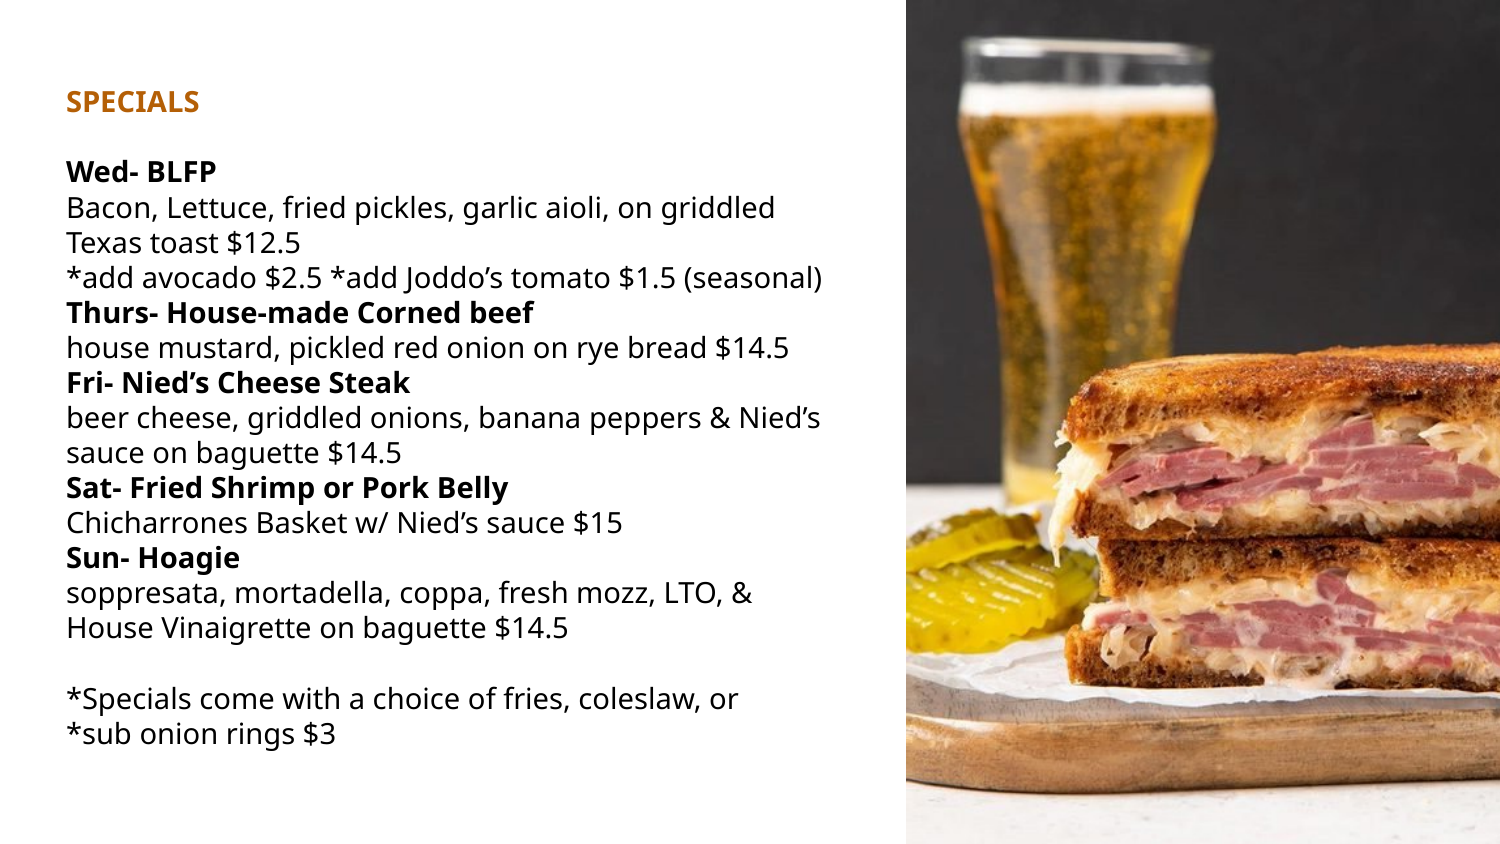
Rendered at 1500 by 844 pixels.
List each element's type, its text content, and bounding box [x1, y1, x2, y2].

list SPECIALS Wed- BLFP Bacon, Lettuce, fried pickles, garlic aioli, on griddled Texas toast $12.5 *add avocado $2.5 *add Joddo’s tomato $1.5 (seasonal) Thurs- House-made Corned beef house mustard, pickled red onion on rye bread $14.5 Fri- Nied’s Cheese Steak beer cheese, griddled onions, banana peppers & Nied’s sauce on baguette $14.5 Sat- Fried Shrimp or Pork Belly Chicharrones Basket w/ Nied’s sauce $15 Sun- Hoagie soppresata, mortadella, coppa, fresh mozz, LTO, & House Vinaigrette on baguette $14.5 *Specials come with a choice of fries, coleslaw, or *sub onion rings $3 [51, 68, 901, 844]
picture [906, 0, 1500, 844]
